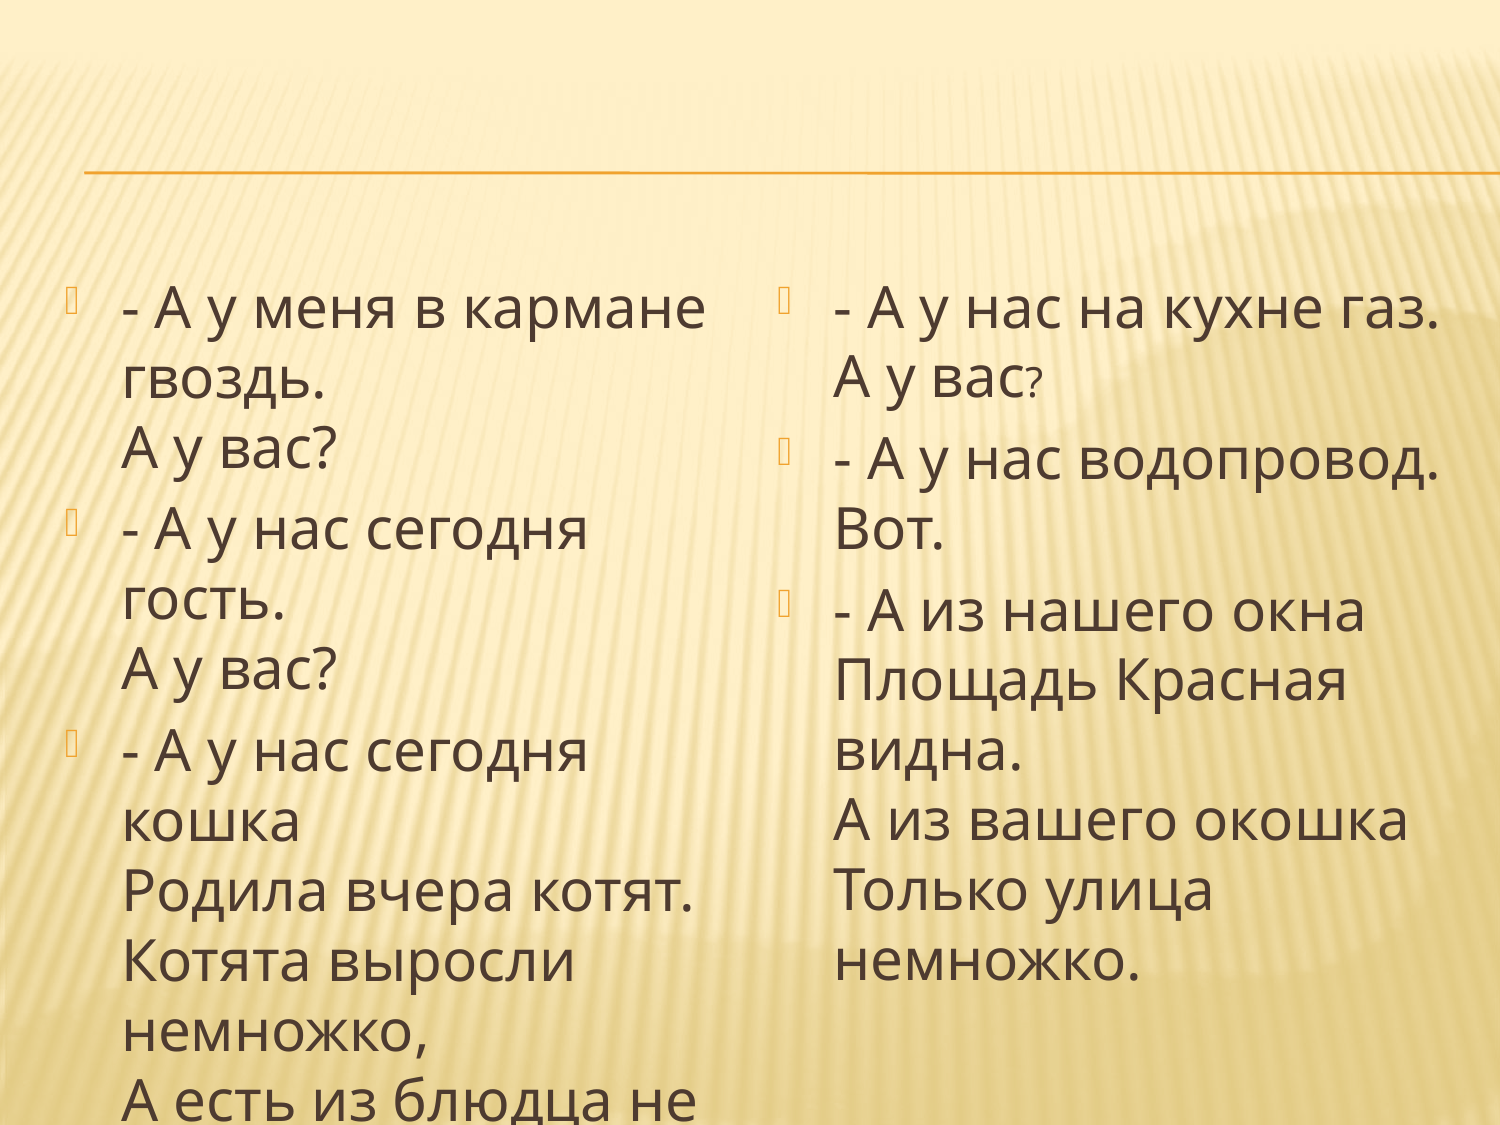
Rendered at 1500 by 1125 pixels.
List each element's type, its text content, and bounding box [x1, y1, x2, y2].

list - А у нас на кухне газ. А у вас? - А у нас водопровод. Вот. - А из нашего окна Площадь Красная видна. А из вашего окошка Только улица немножко. [762, 262, 1475, 1038]
list - А у меня в кармане гвоздь. А у вас? - А у нас сегодня гость. А у вас? - А у нас сегодня кошка Родила вчера котят. Котята выросли немножко, А есть из блюдца не хотят. [50, 262, 738, 1038]
